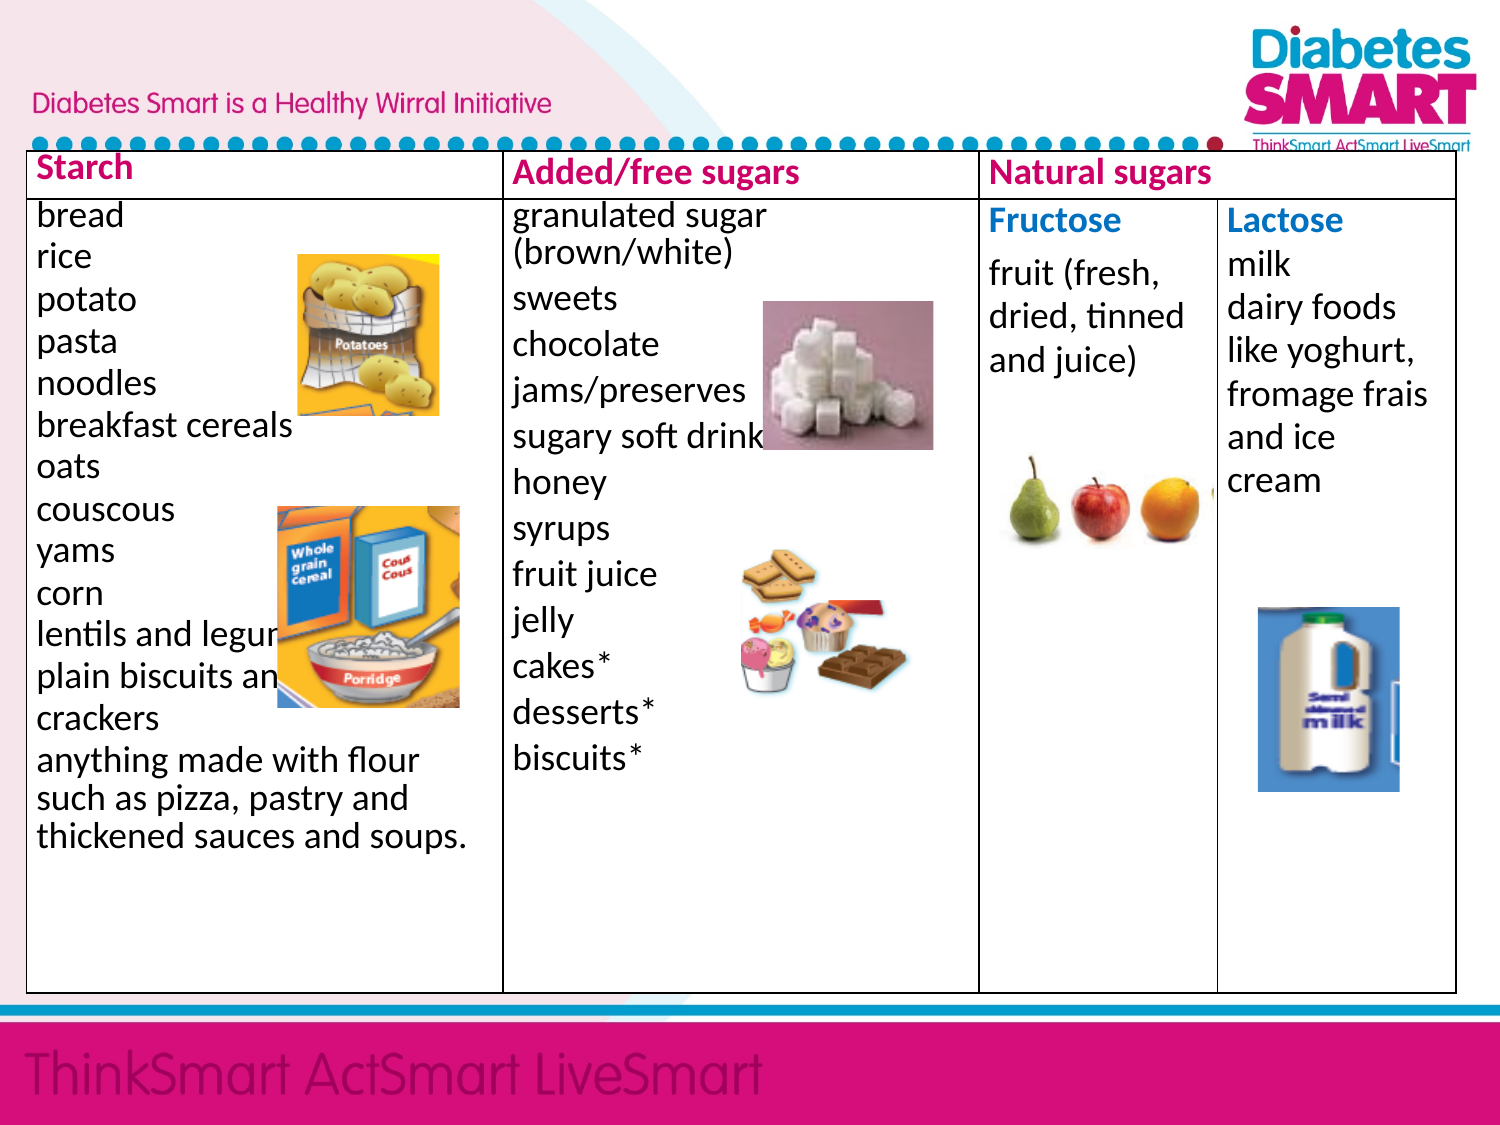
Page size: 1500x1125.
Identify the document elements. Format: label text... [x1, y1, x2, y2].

table_cell Lactose milk dairy foods like yoghurt, fromage frais and ice cream [1218, 200, 1455, 992]
table_cell Fructose fruit (fresh, dried, tinned and juice) [980, 200, 1217, 992]
table_header Natural sugars [980, 152, 1455, 198]
picture [0, 1016, 1500, 1125]
table_header Starch [27, 152, 502, 198]
table_cell bread rice potato pasta noodles breakfast cereals oats couscous yams corn lentils and legumes plain biscuits and buns crackers anything made with flour such as pizza, pastry and thickened sauces and soups. [27, 200, 502, 992]
table_header Added/free sugars [504, 152, 978, 198]
picture [0, 0, 1500, 1005]
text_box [740, 543, 917, 700]
table_cell granulated sugar (brown/white) sweets chocolate jams/preserves sugary soft drinks honey syrups fruit juice jelly cakes* desserts* biscuits* [504, 200, 978, 992]
